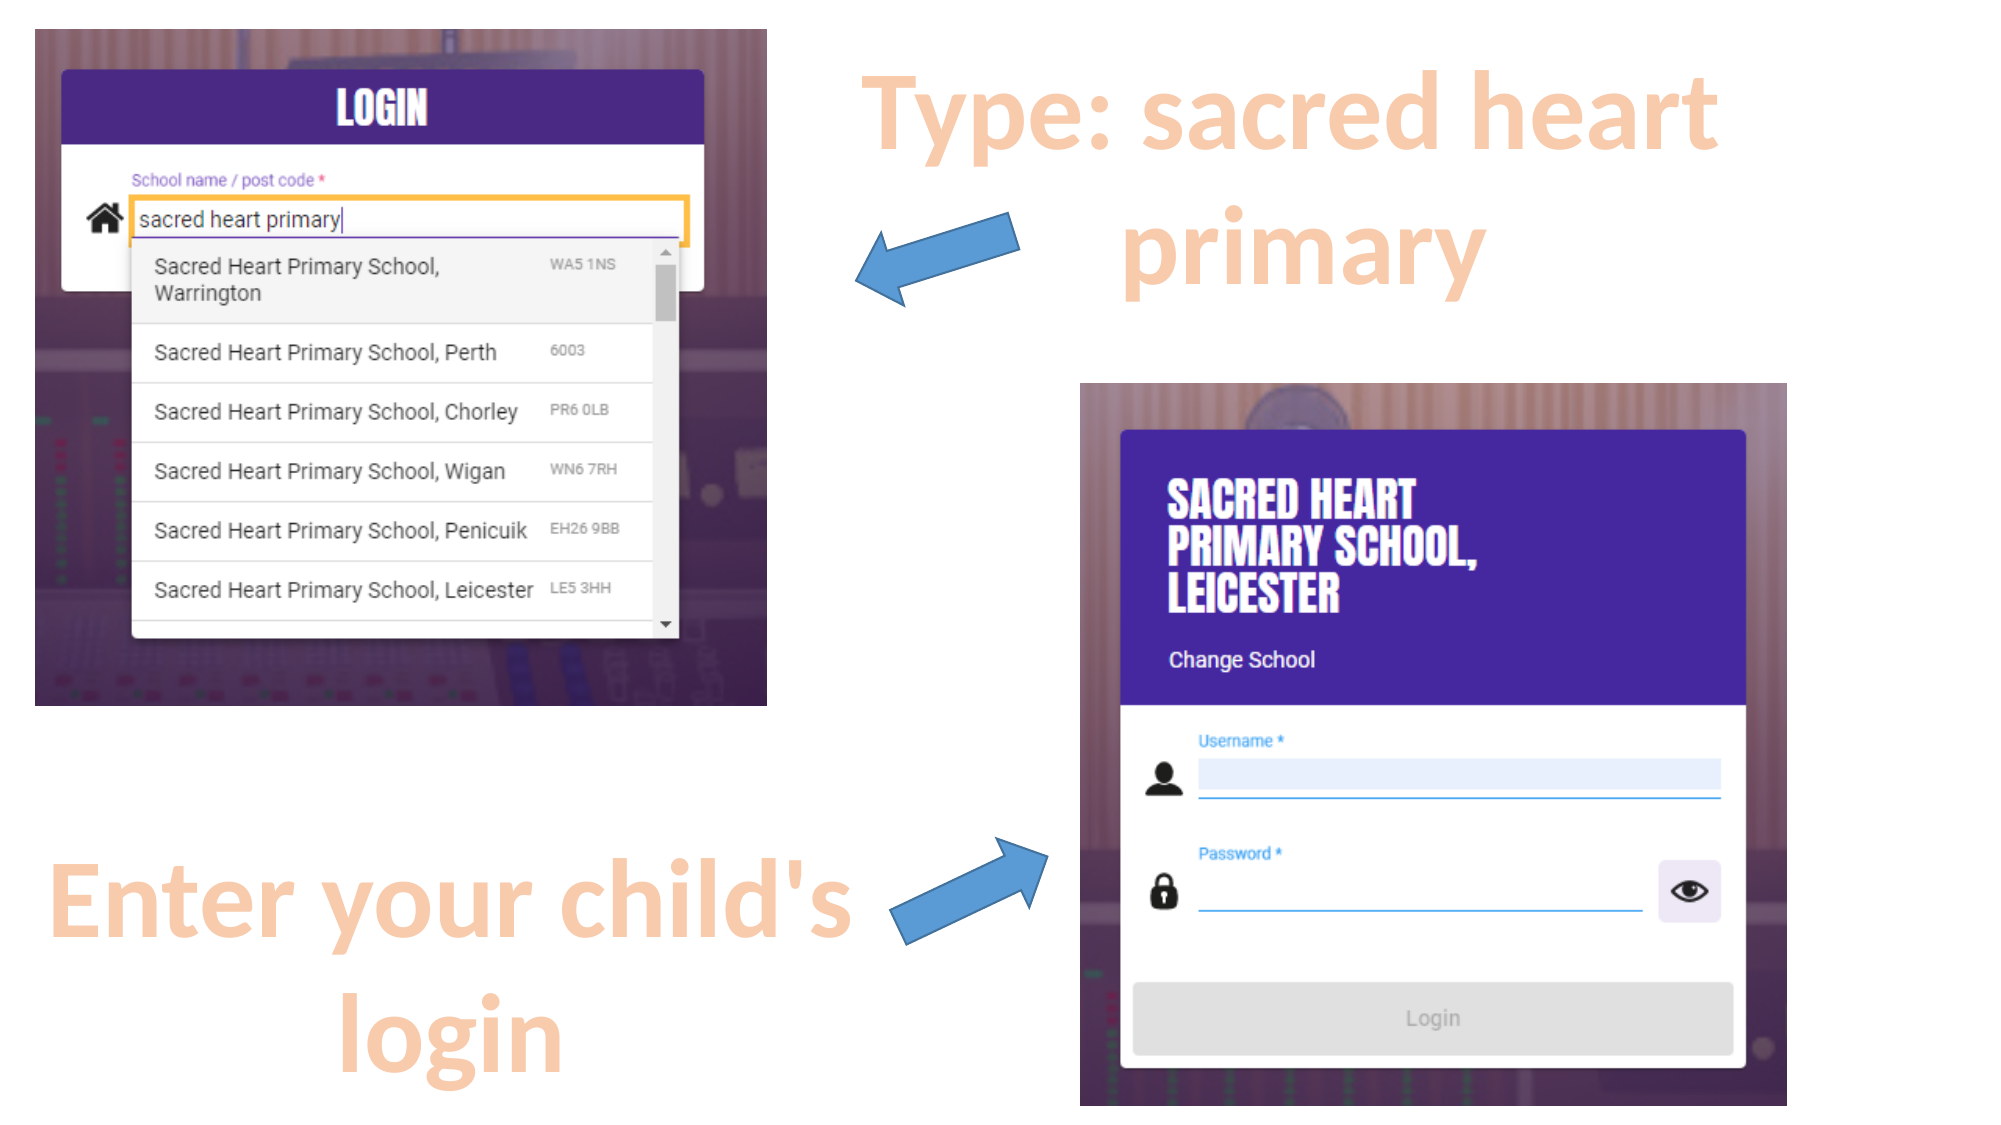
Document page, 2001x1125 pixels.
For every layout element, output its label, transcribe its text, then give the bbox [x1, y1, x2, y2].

text_box [888, 836, 1049, 946]
text_box [854, 211, 1021, 308]
picture [1080, 383, 1787, 1106]
text_box Enter your child's login [0, 817, 1025, 1103]
text_box Type: sacred heart primary [767, 29, 1879, 315]
picture [35, 29, 767, 706]
